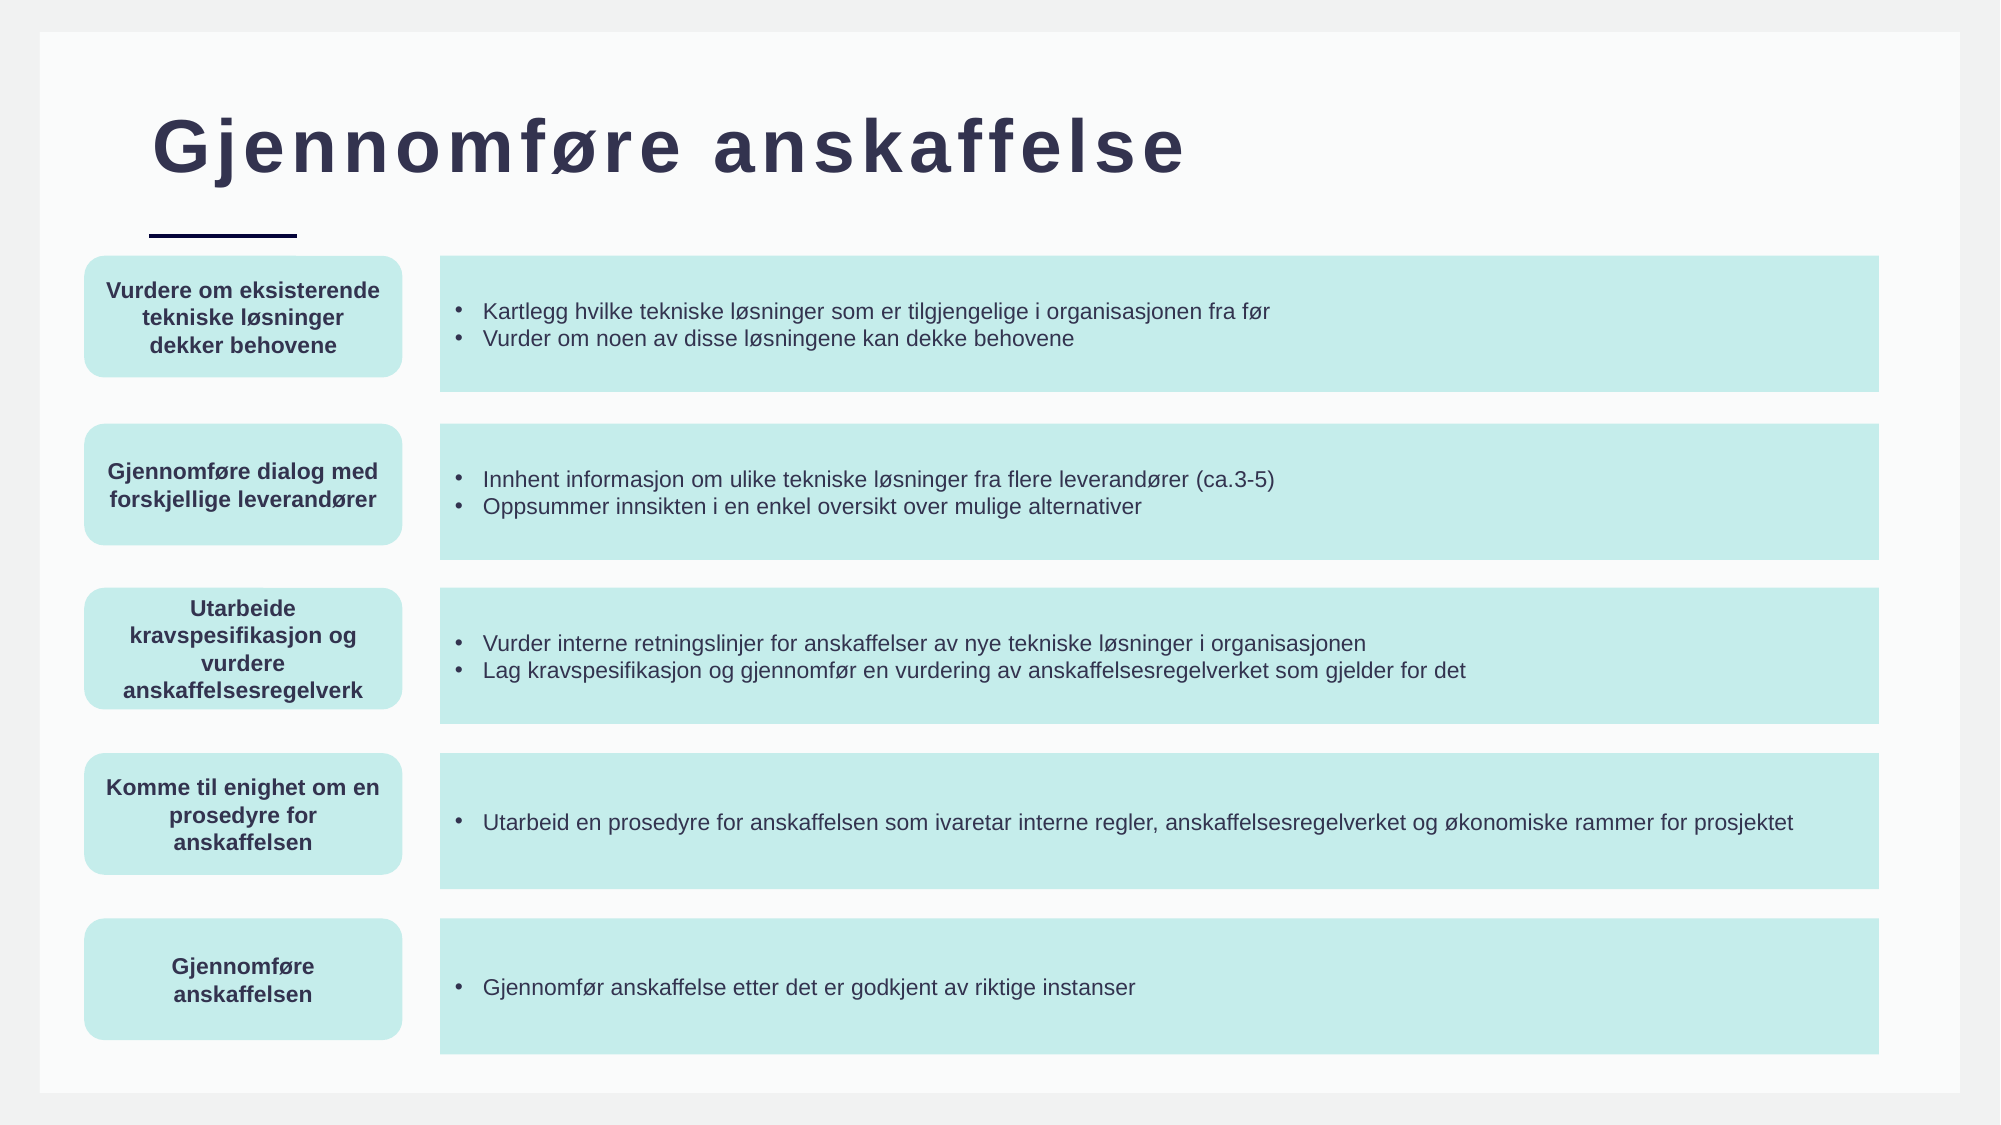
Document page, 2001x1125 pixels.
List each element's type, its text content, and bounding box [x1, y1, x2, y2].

title Gjennomføre anskaffelse [137, 59, 1863, 236]
text_box Utarbeide kravspesifikasjon og vurdere anskaffelsesregelverk [83, 586, 404, 711]
text_box Gjennomføre dialog med forskjellige leverandører [83, 422, 404, 547]
text_box Komme til enighet om en prosedyre for anskaffelsen [83, 751, 404, 876]
text_box Kartlegg hvilke tekniske løsninger som er tilgjengelige i organisasjonen fra før Vurder om noen av disse løsningene kan dekke behovene [439, 255, 1880, 393]
text_box Vurder interne retningslinjer for anskaffelser av nye tekniske løsninger i organisasjonen Lag kravspesifikasjon og gjennomfør en vurdering av anskaffelsesregelverket som gjelder for det [439, 587, 1880, 725]
text_box Vurdere om eksisterende tekniske løsninger dekker behovene [83, 254, 404, 379]
text_box Utarbeid en prosedyre for anskaffelsen som ivaretar interne regler, anskaffelsesregelverket og økonomiske rammer for prosjektet [439, 752, 1880, 890]
text_box Gjennomfør anskaffelse etter det er godkjent av riktige instanser [439, 917, 1880, 1056]
text_box Innhent informasjon om ulike tekniske løsninger fra flere leverandører (ca.3-5) Oppsummer innsikten i en enkel oversikt over mulige alternativer [439, 423, 1880, 561]
text_box Gjennomføre anskaffelsen [83, 917, 404, 1042]
